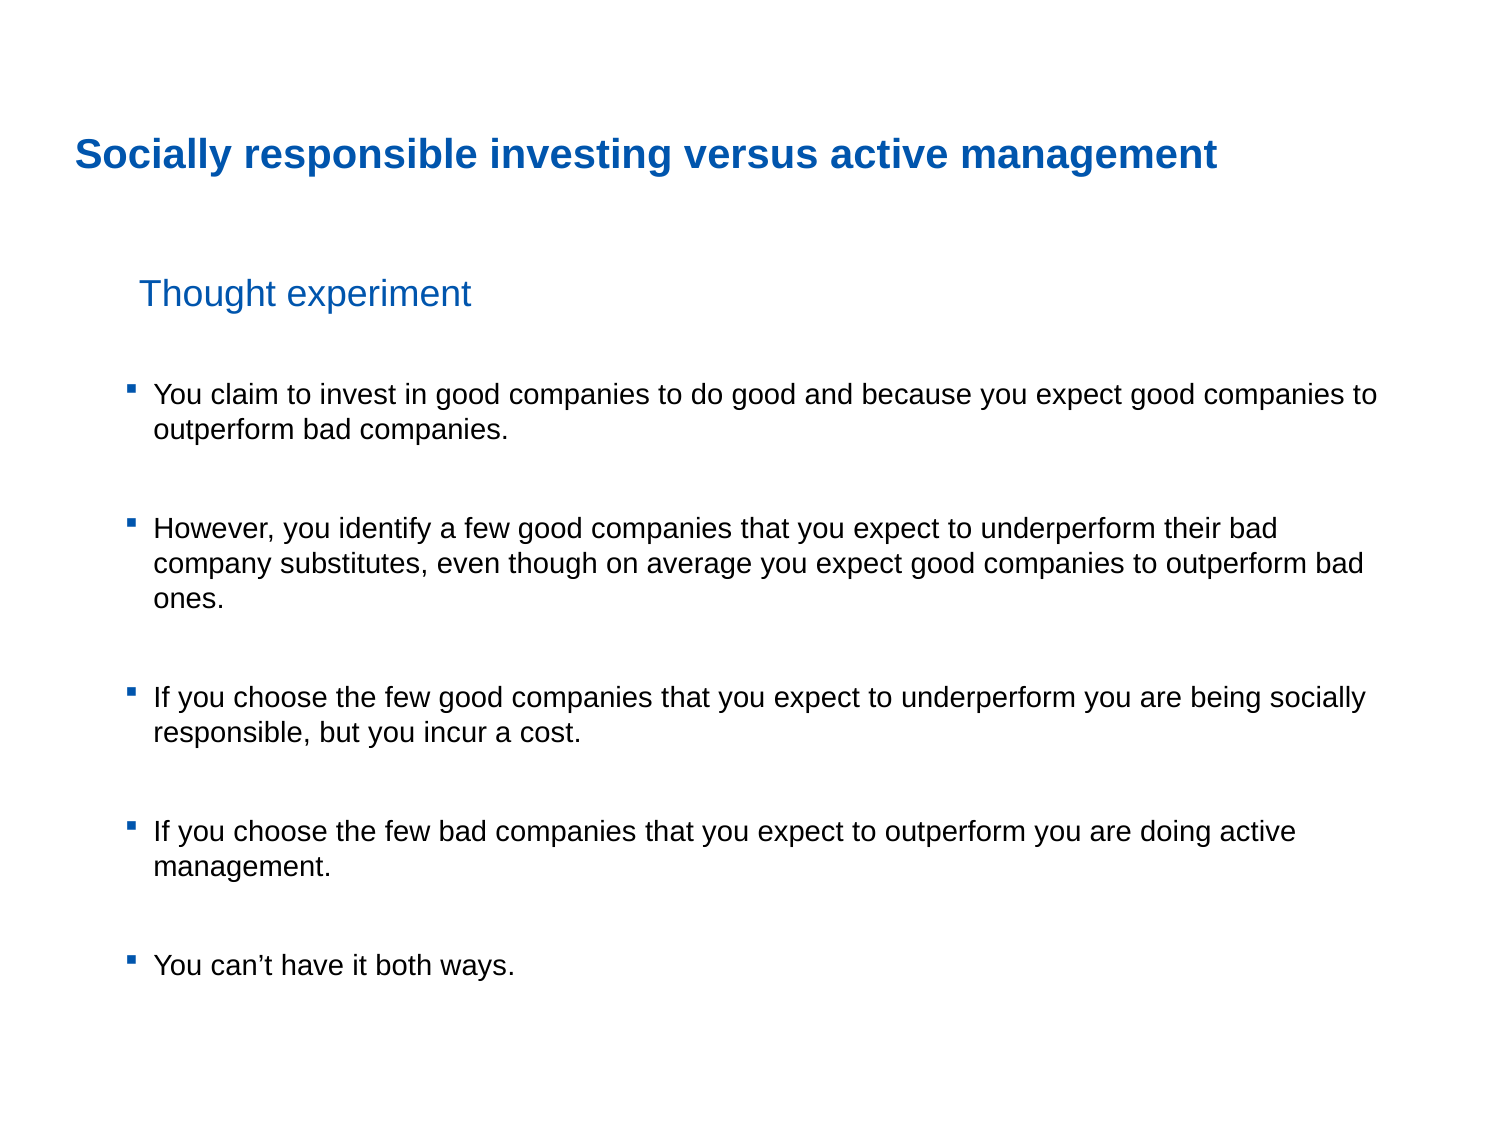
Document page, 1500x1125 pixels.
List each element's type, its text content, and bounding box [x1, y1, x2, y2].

title Socially responsible investing versus active management [74, 127, 1426, 178]
text_box You claim to invest in good companies to do good and because you expect good companies to outperform bad companies. However, you identify a few good companies that you expect to underperform their bad company substitutes, even though on average you expect good companies to outperform bad ones. If you choose the few good companies that you expect to underperform you are being socially responsible, but you incur a cost. If you choose the few bad companies that you expect to outperform you are doing active management. You can’t have it both ways. [124, 360, 1388, 1125]
text_box Thought experiment [124, 261, 487, 321]
